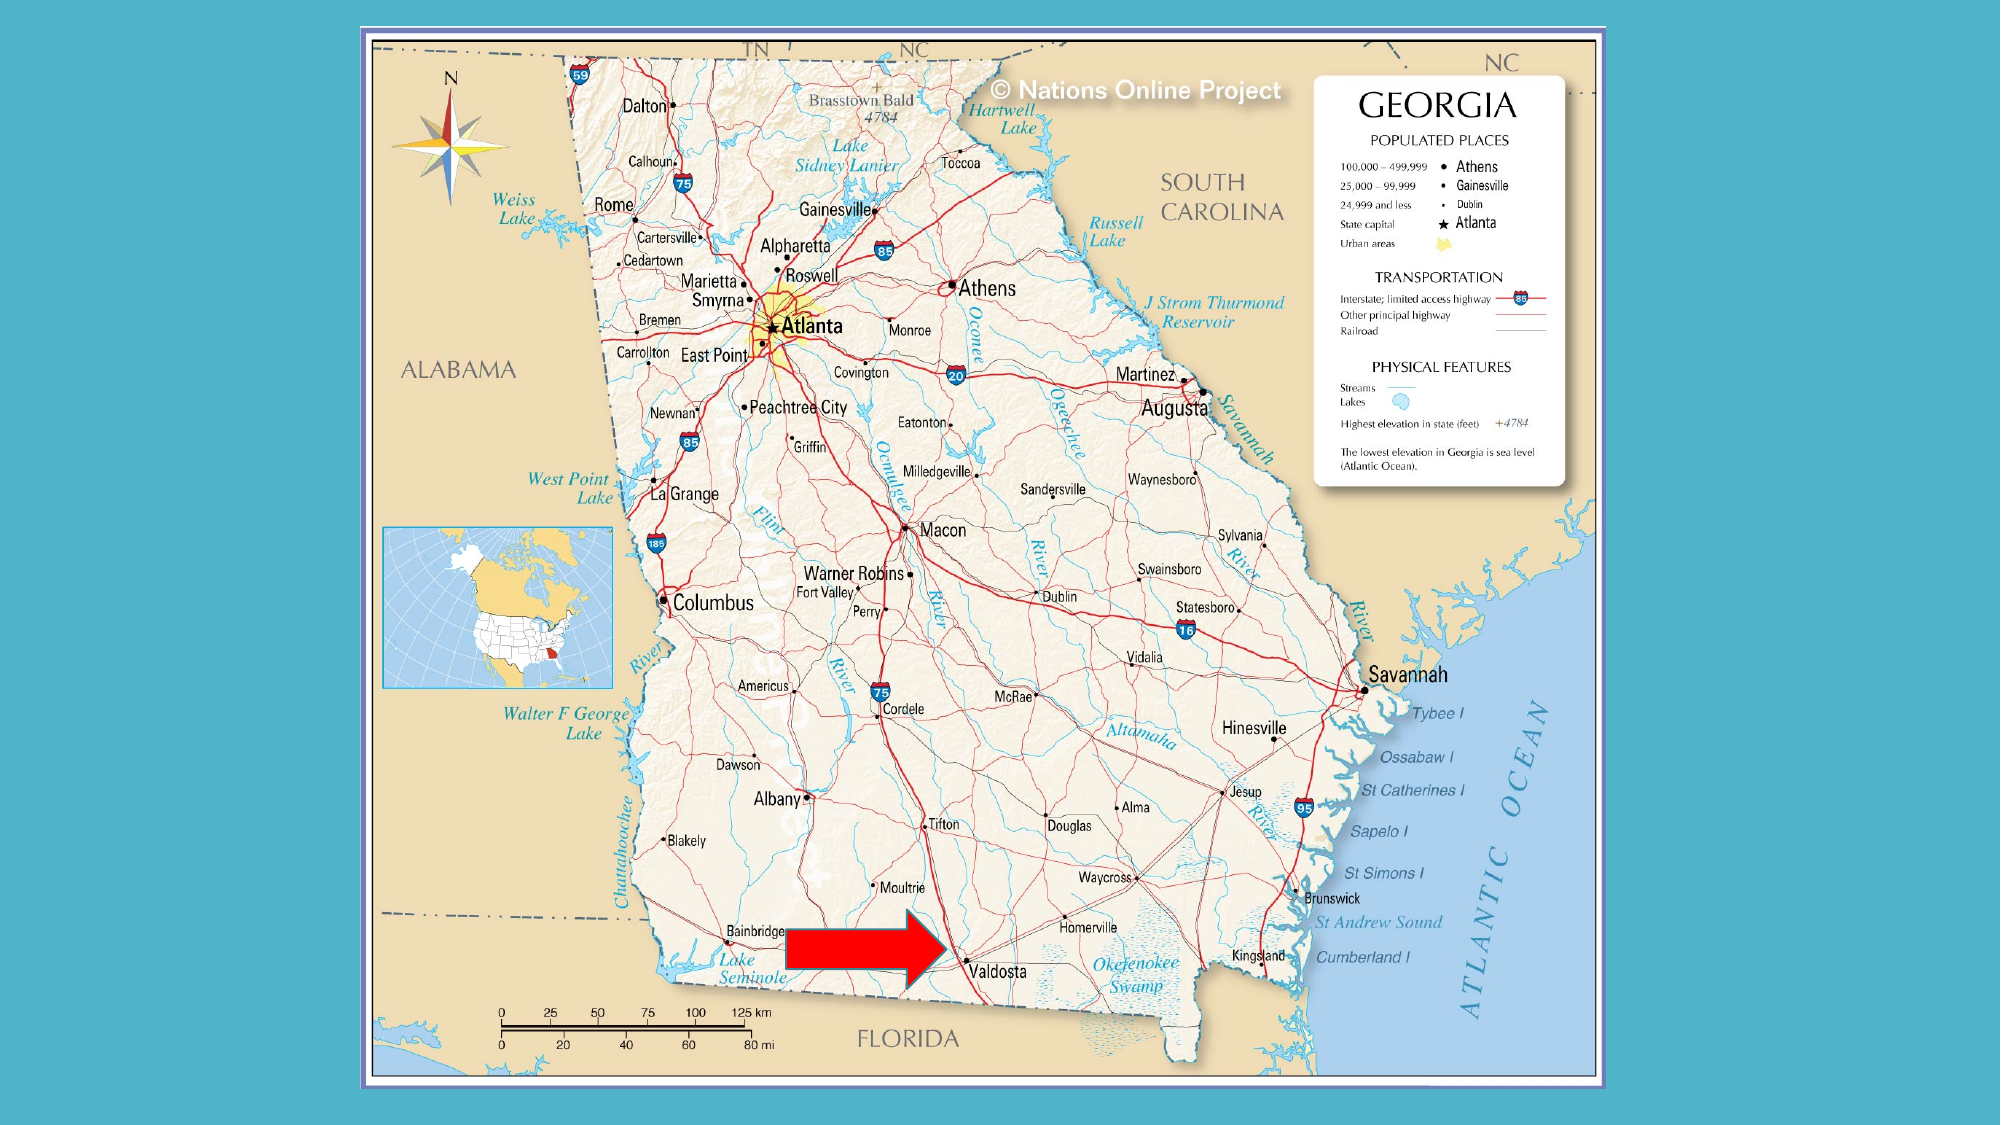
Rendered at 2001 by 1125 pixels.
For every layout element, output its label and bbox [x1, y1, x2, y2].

picture [360, 26, 1607, 1089]
